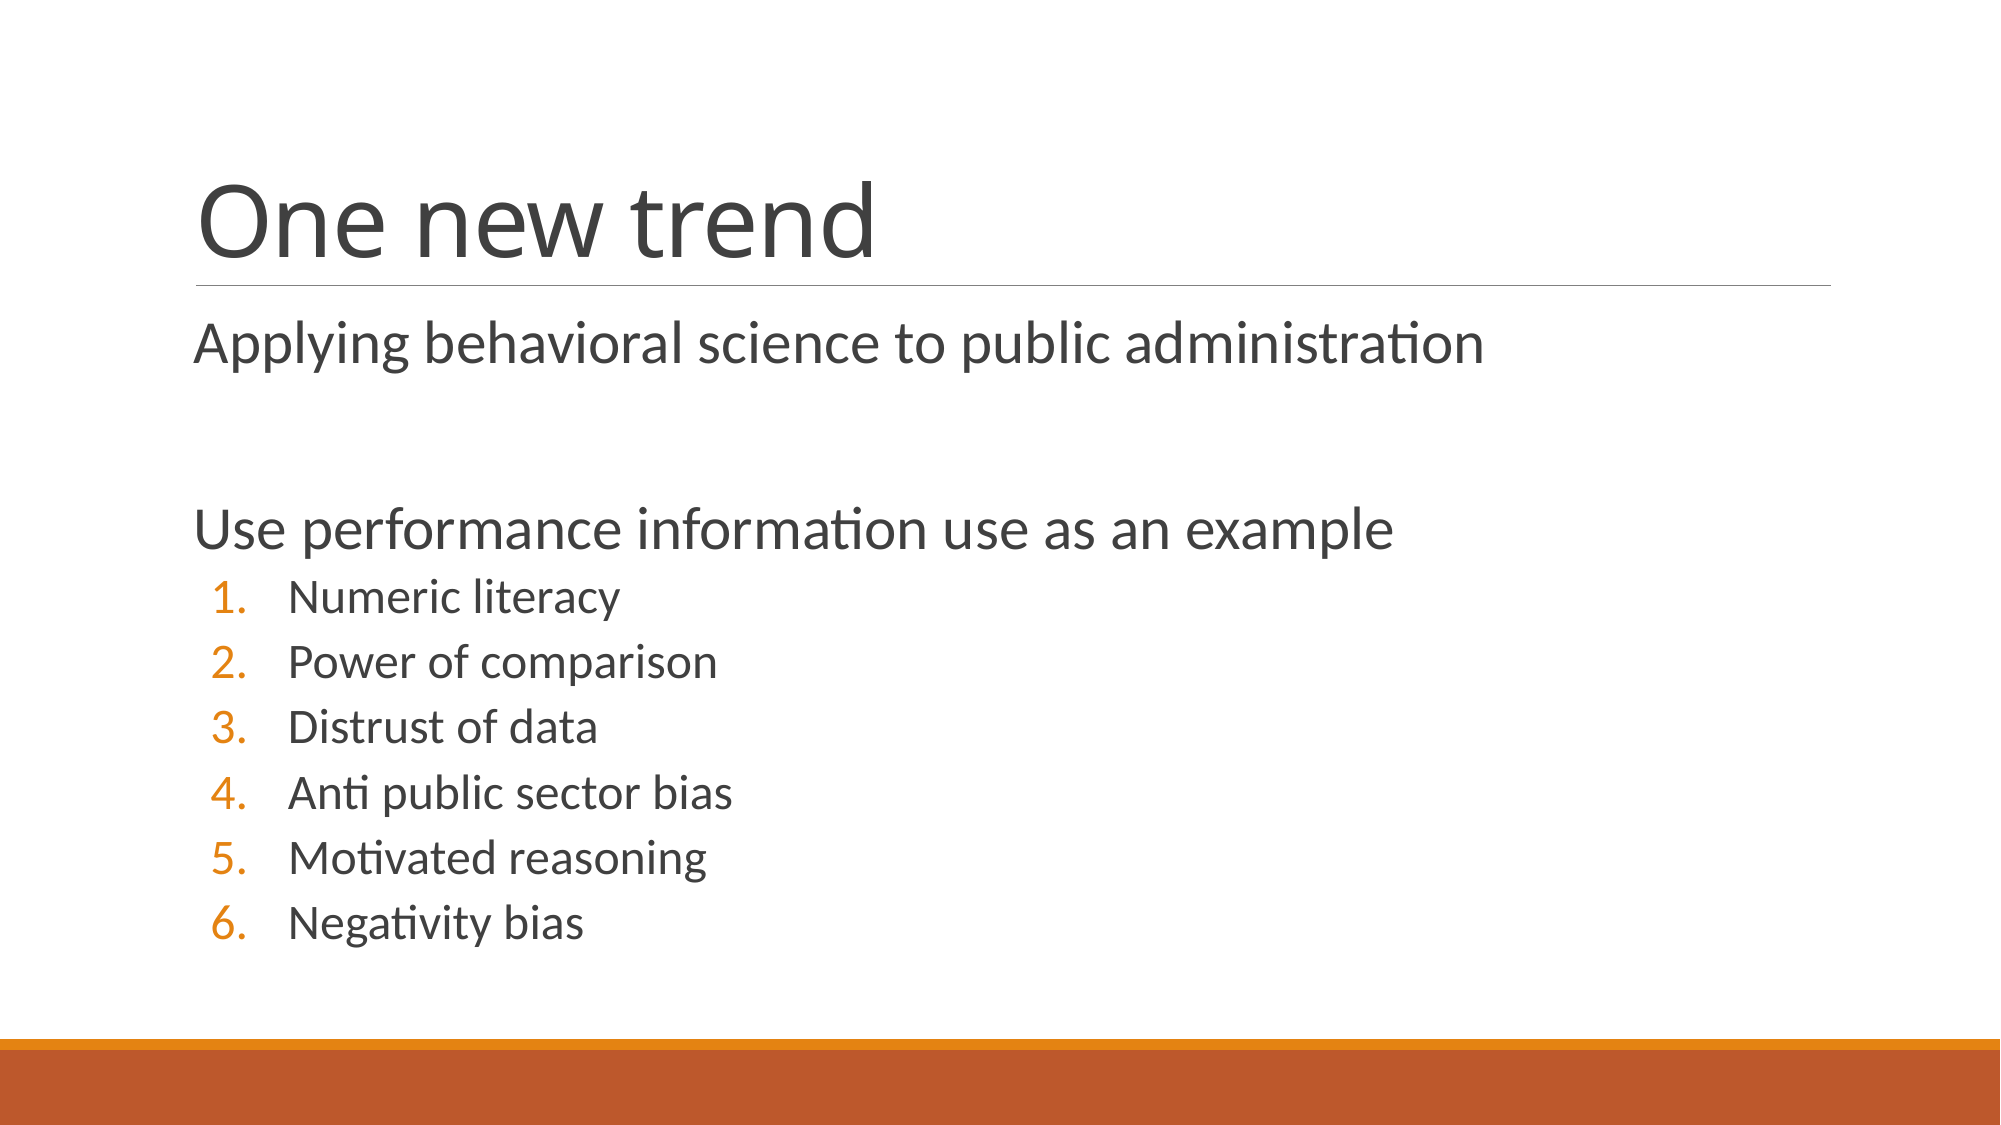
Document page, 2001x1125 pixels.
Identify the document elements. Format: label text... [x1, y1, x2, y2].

list Applying behavioral science to public administration Use performance information use as an example Numeric literacy Power of comparison Distrust of data Anti public sector bias Motivated reasoning Negativity bias [180, 302, 1830, 963]
title One new trend [180, 47, 1830, 285]
